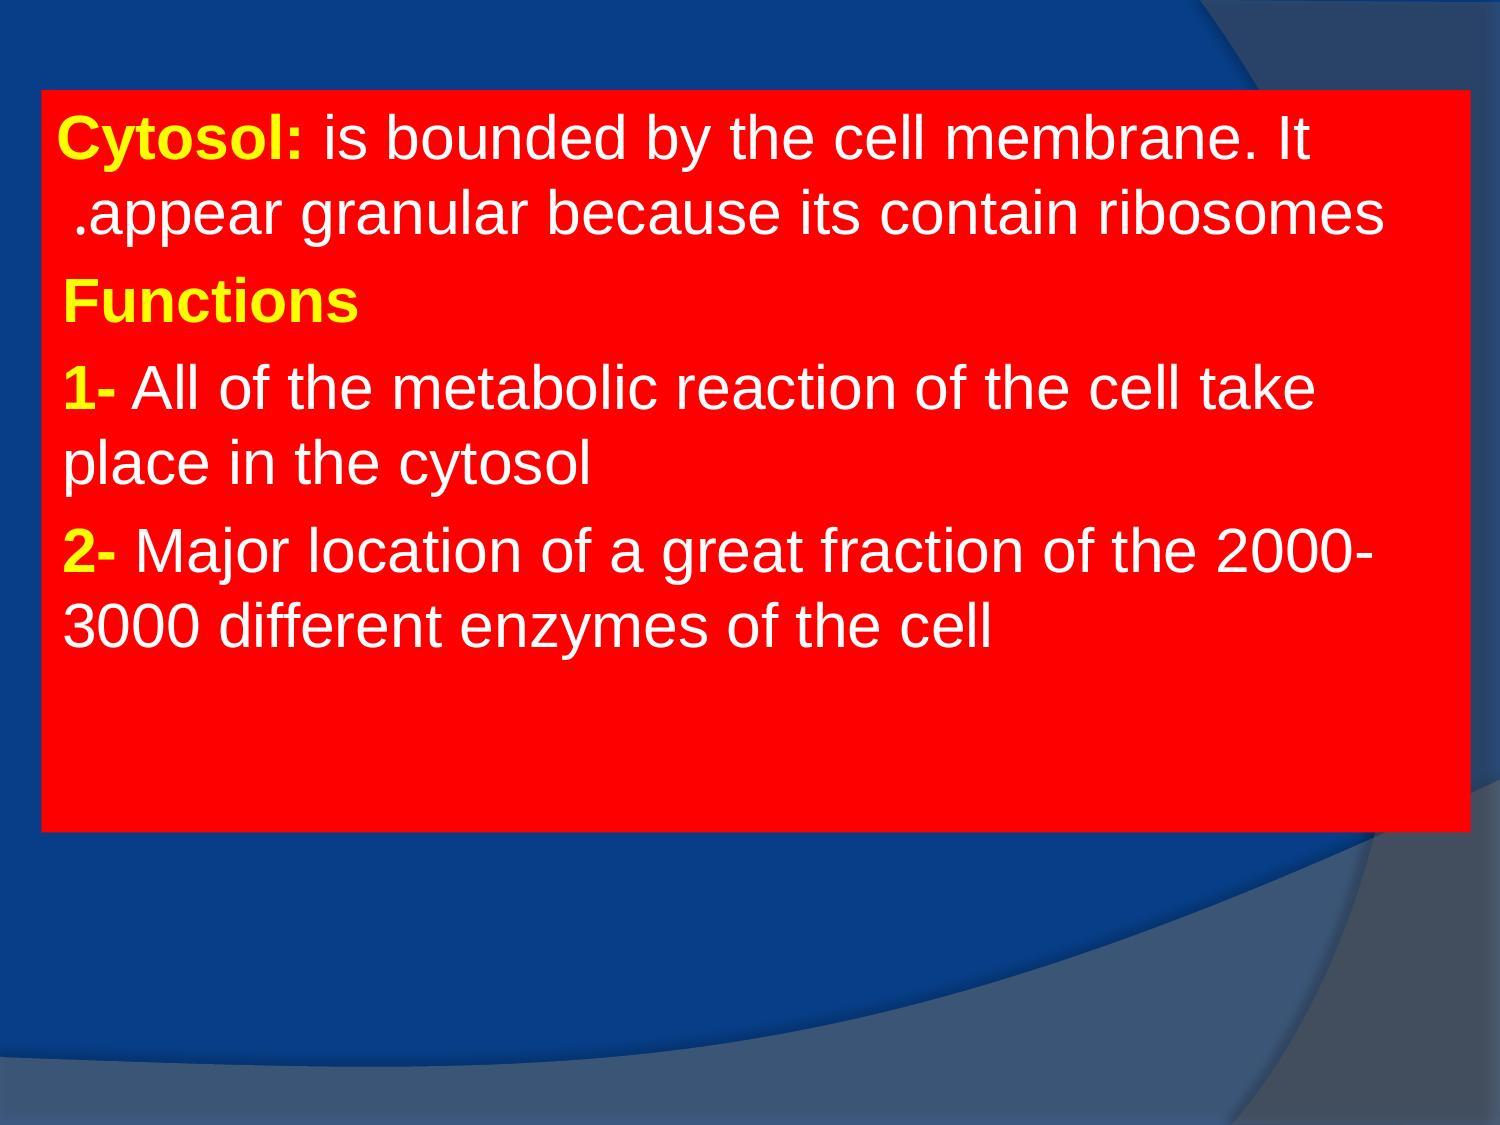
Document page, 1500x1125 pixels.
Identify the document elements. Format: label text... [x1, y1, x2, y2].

list Cytosol: is bounded by the cell membrane. It appear granular because its contain ribosomes. Functions 1- All of the metabolic reaction of the cell take place in the cytosol 2- Major location of a great fraction of the 2000-3000 different enzymes of the cell [41, 90, 1471, 833]
